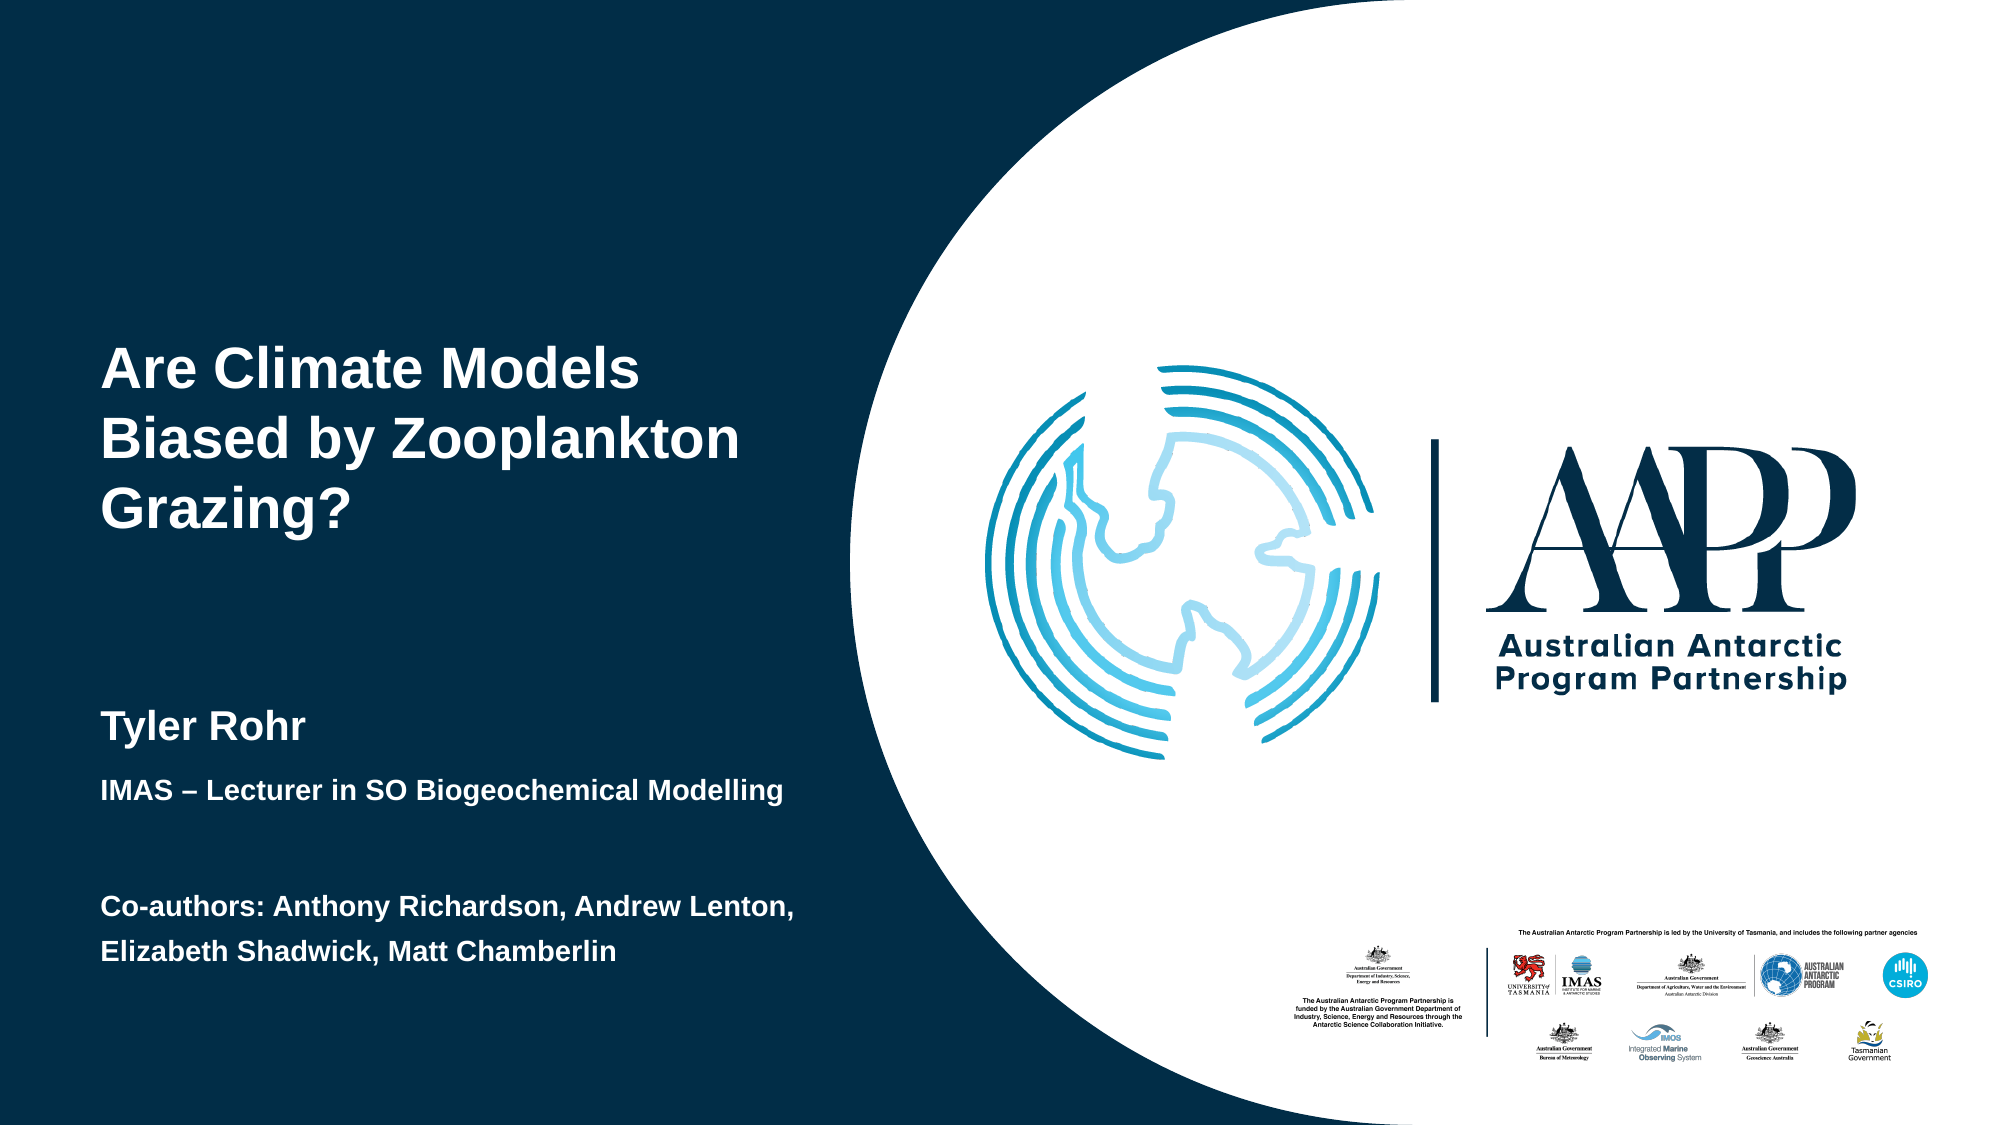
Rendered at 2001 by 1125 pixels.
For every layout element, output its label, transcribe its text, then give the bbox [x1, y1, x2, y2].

picture [1907, 960, 1915, 973]
picture [1895, 961, 1900, 970]
text_box Are Climate Models Biased by Zooplankton Grazing? [100, 329, 801, 540]
text_box Tyler Rohr IMAS – Lecturer in SO Biogeochemical Modelling Co-authors: Anthony Richardson, Andrew Lenton, Elizabeth Shadwick, Matt Chamberlin [100, 683, 846, 1028]
picture [1291, 929, 1928, 1074]
picture [985, 365, 1856, 760]
